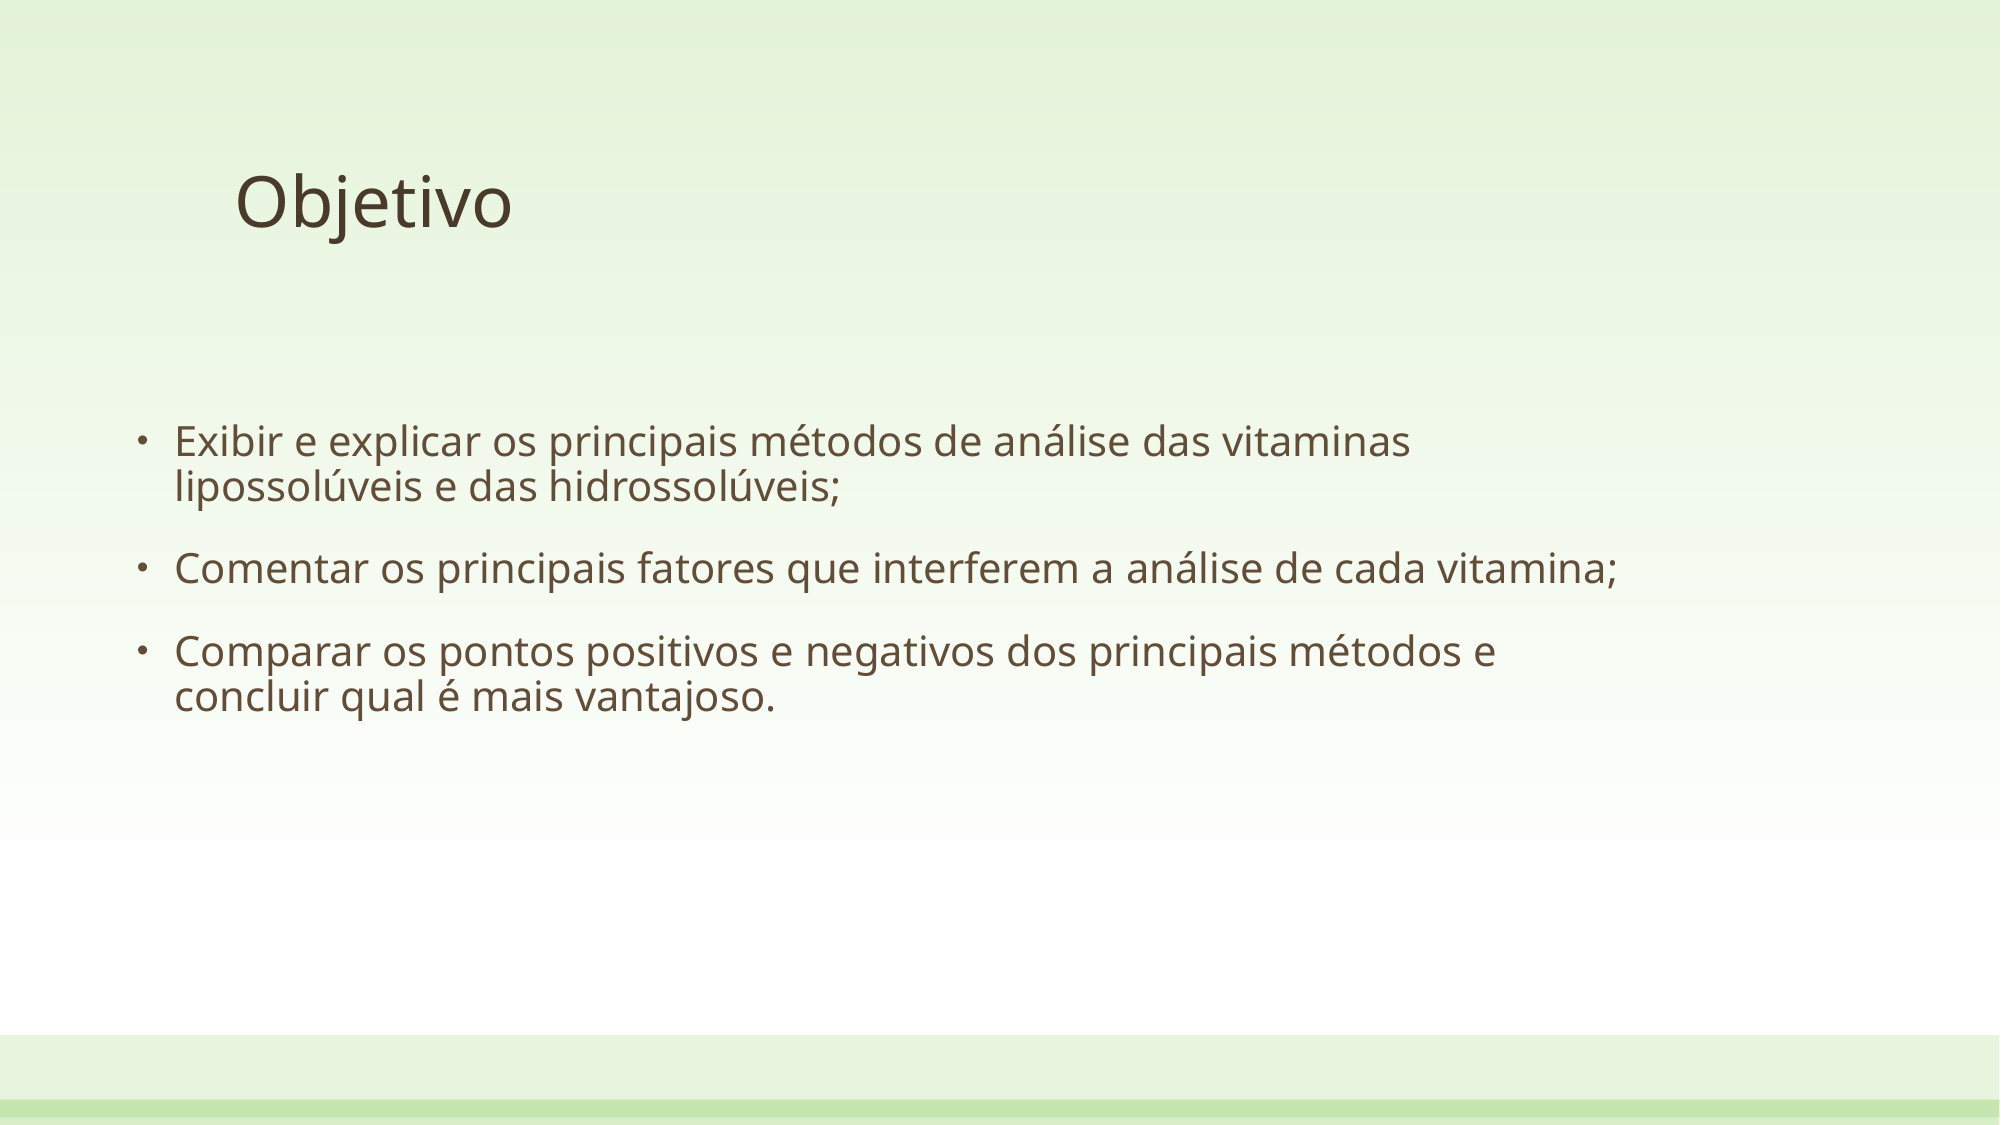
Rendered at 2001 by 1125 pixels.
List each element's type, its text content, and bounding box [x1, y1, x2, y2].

list Exibir e explicar os principais métodos de análise das vitaminas lipossolúveis e das hidrossolúveis; Comentar os principais fatores que interferem a análise de cada vitamina; Comparar os pontos positivos e negativos dos principais métodos e concluir qual é mais vantajoso. [114, 412, 1675, 1125]
title Objetivo [219, 71, 1780, 251]
